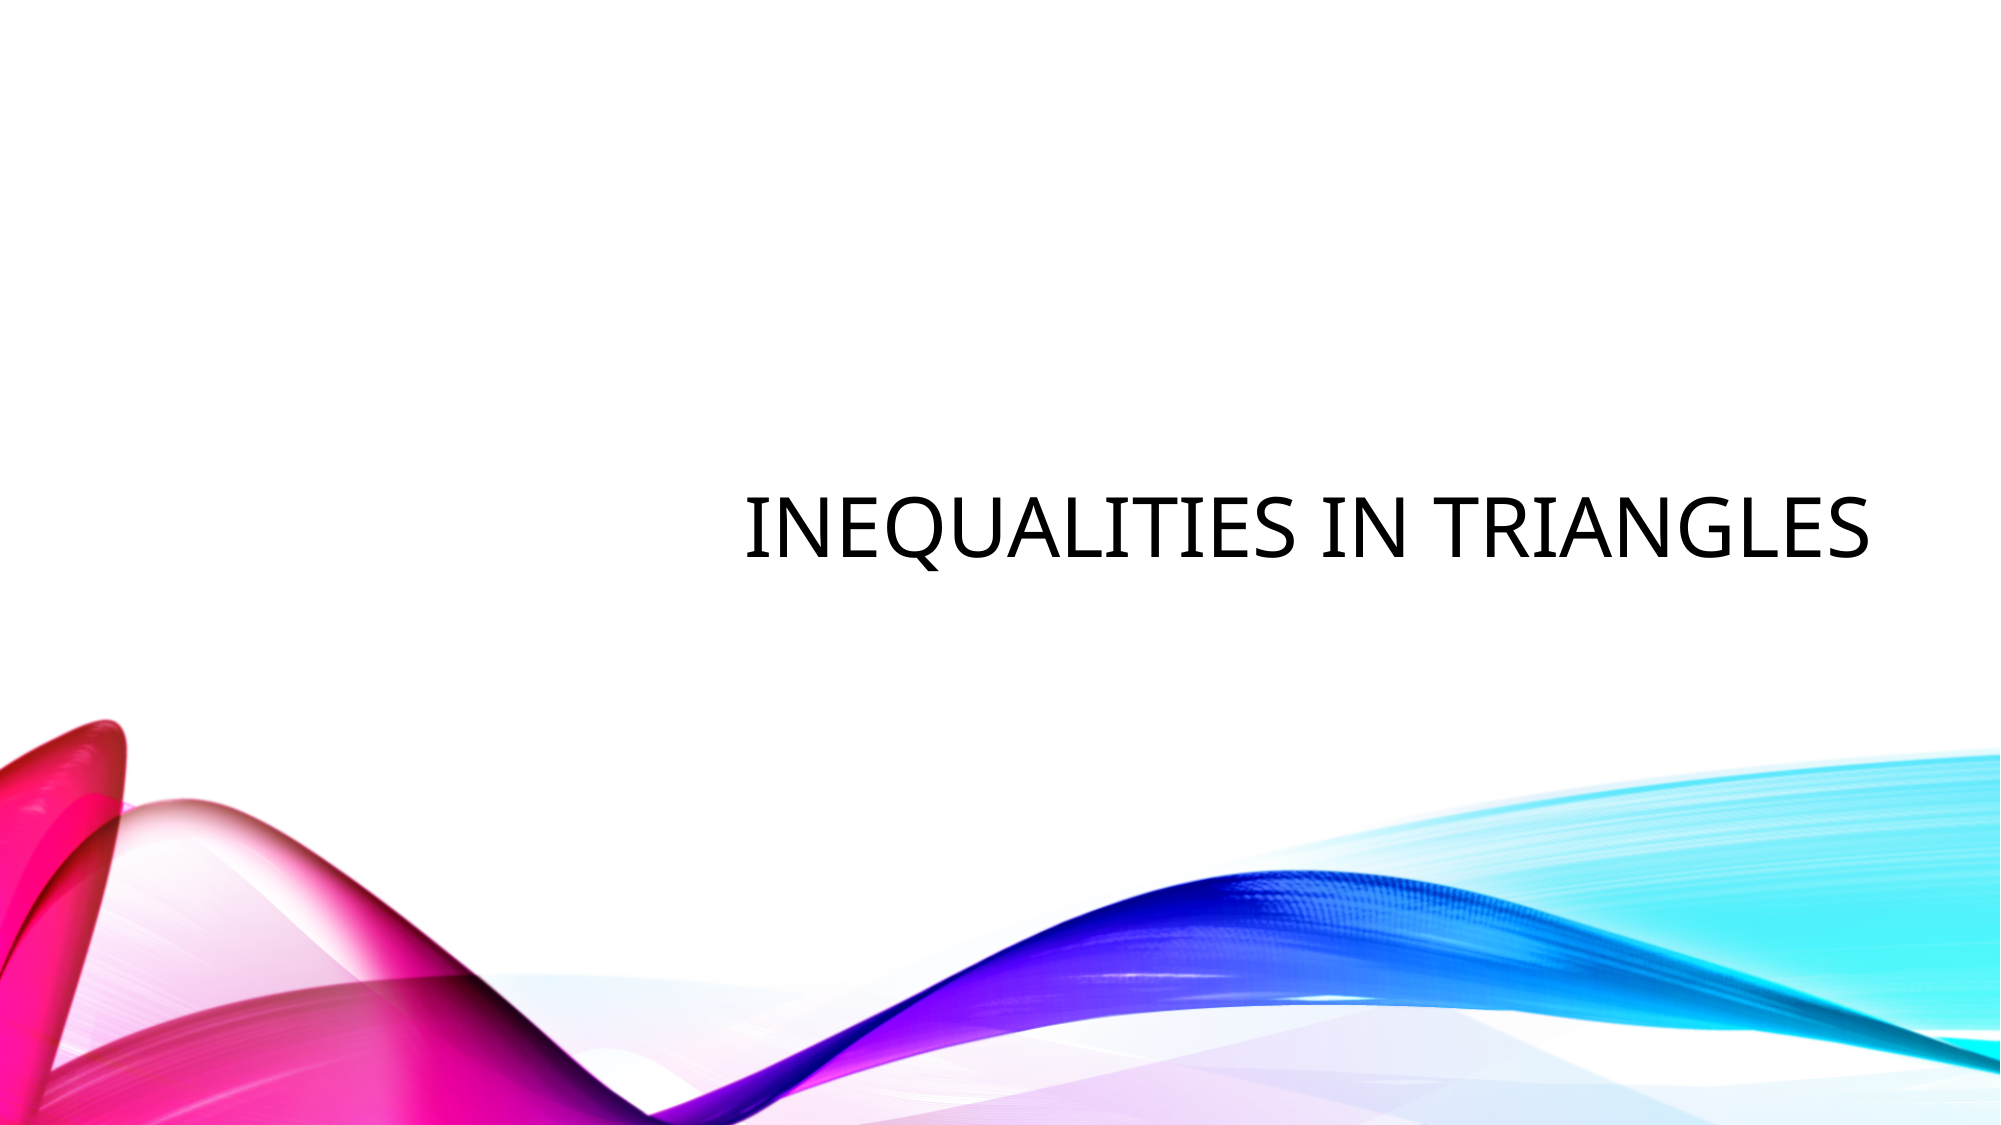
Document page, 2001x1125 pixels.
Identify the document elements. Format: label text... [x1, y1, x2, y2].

picture [1795, 1003, 1806, 1008]
picture [0, 717, 2000, 1125]
title Inequalities in triangles [112, 123, 1888, 584]
